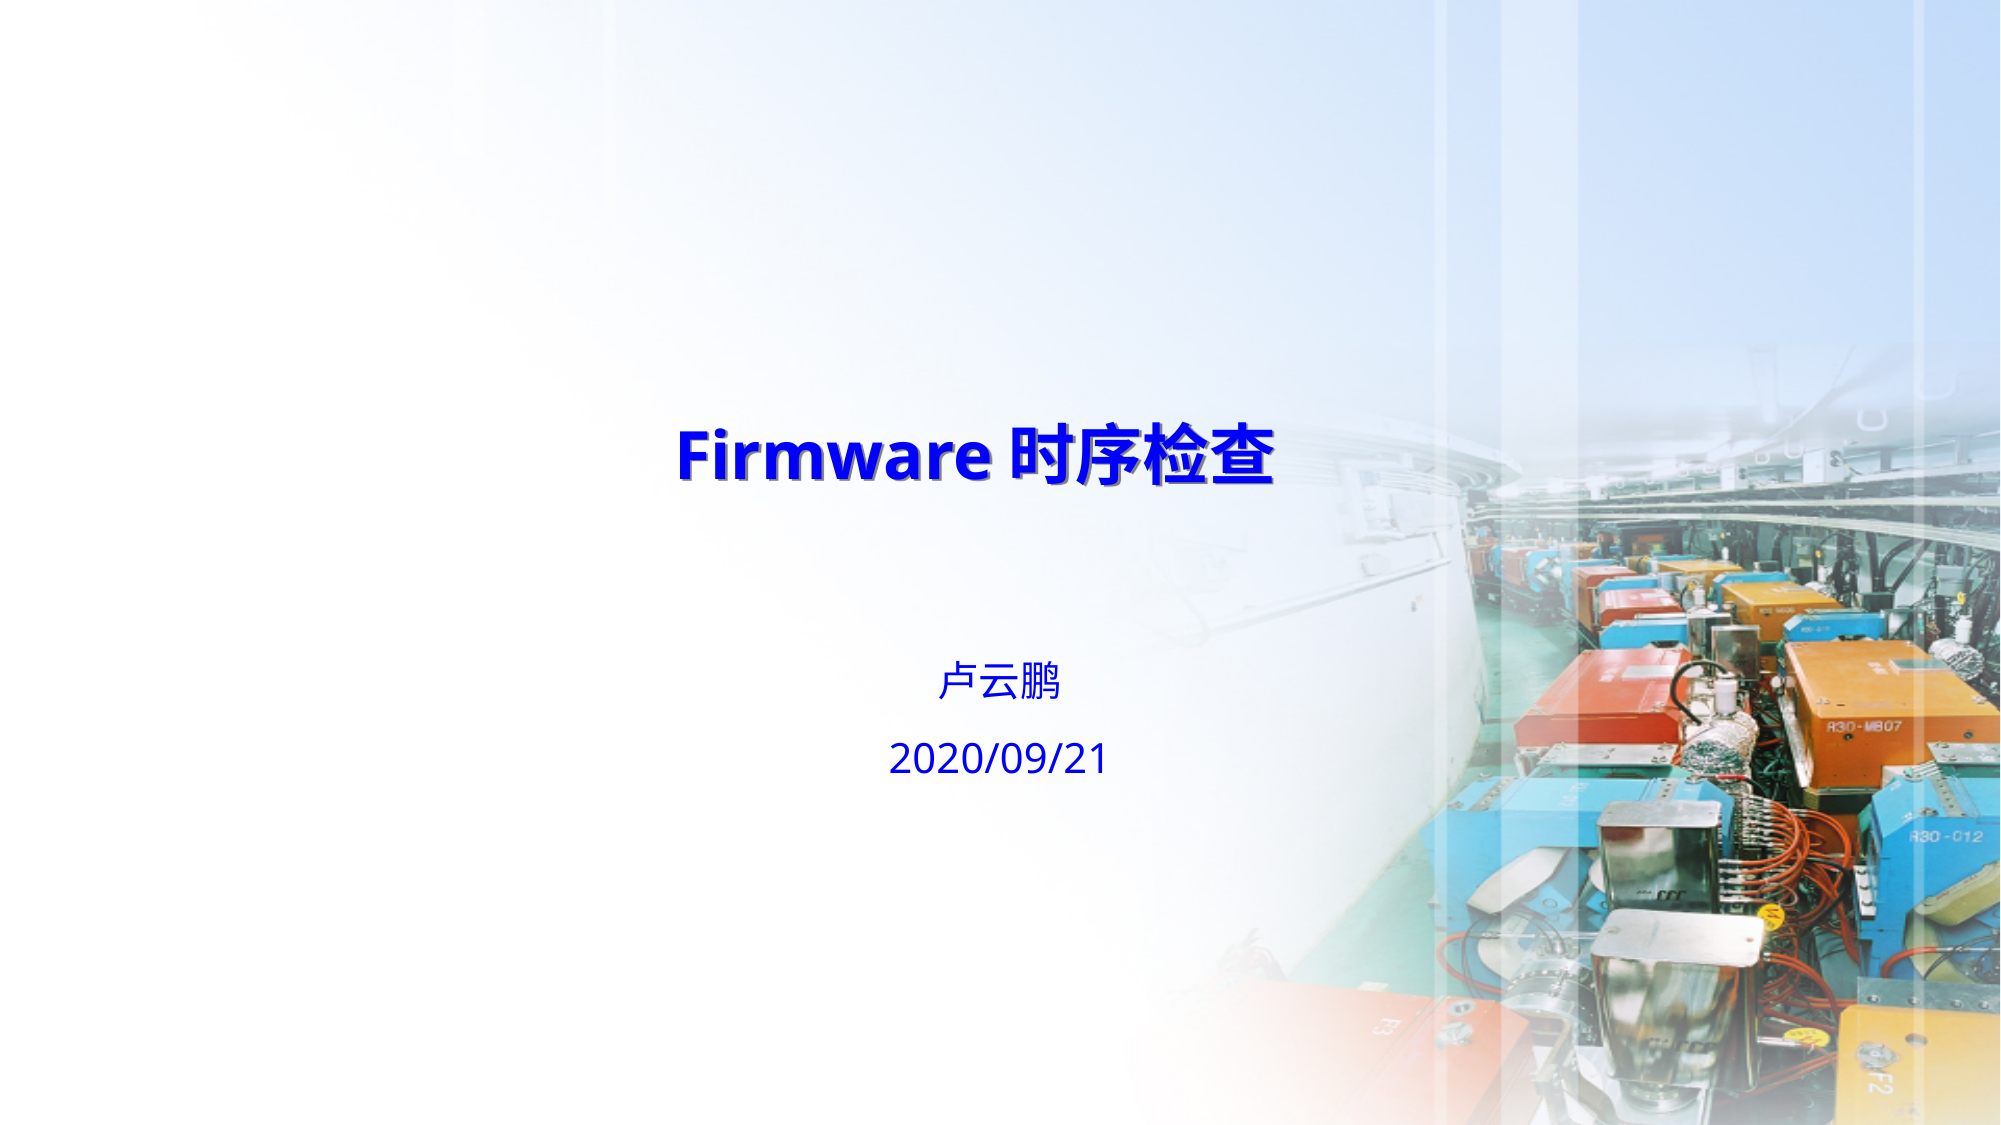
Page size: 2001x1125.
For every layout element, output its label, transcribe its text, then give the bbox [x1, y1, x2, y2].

subtitle 卢云鹏 2020/09/21 [299, 637, 1701, 926]
title Firmware时序检查 [124, 280, 1826, 625]
picture [0, 0, 2001, 1125]
